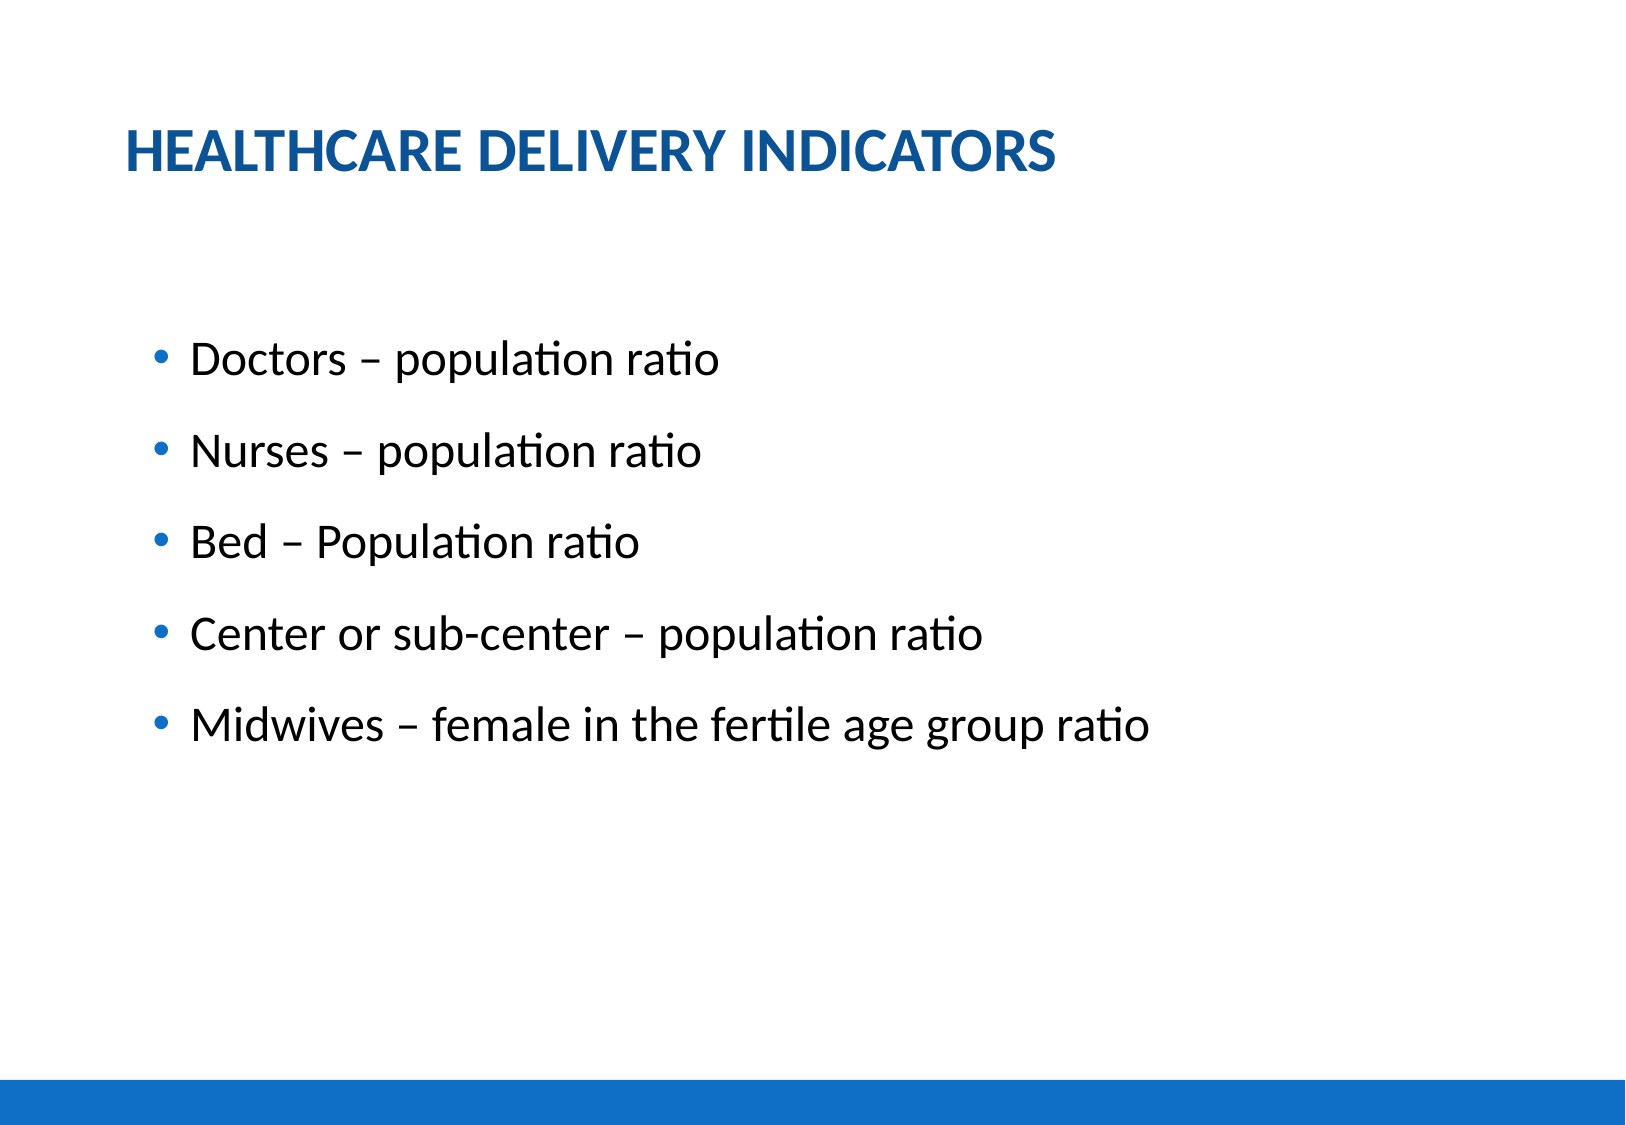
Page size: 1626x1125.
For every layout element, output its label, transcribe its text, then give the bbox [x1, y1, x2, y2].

title HEALTHCARE DELIVERY INDICATORS [109, 62, 1198, 193]
list Doctors – population ratio Nurses – population ratio Bed – Population ratio Center or sub-center – population ratio Midwives – female in the fertile age group ratio [130, 324, 1516, 801]
